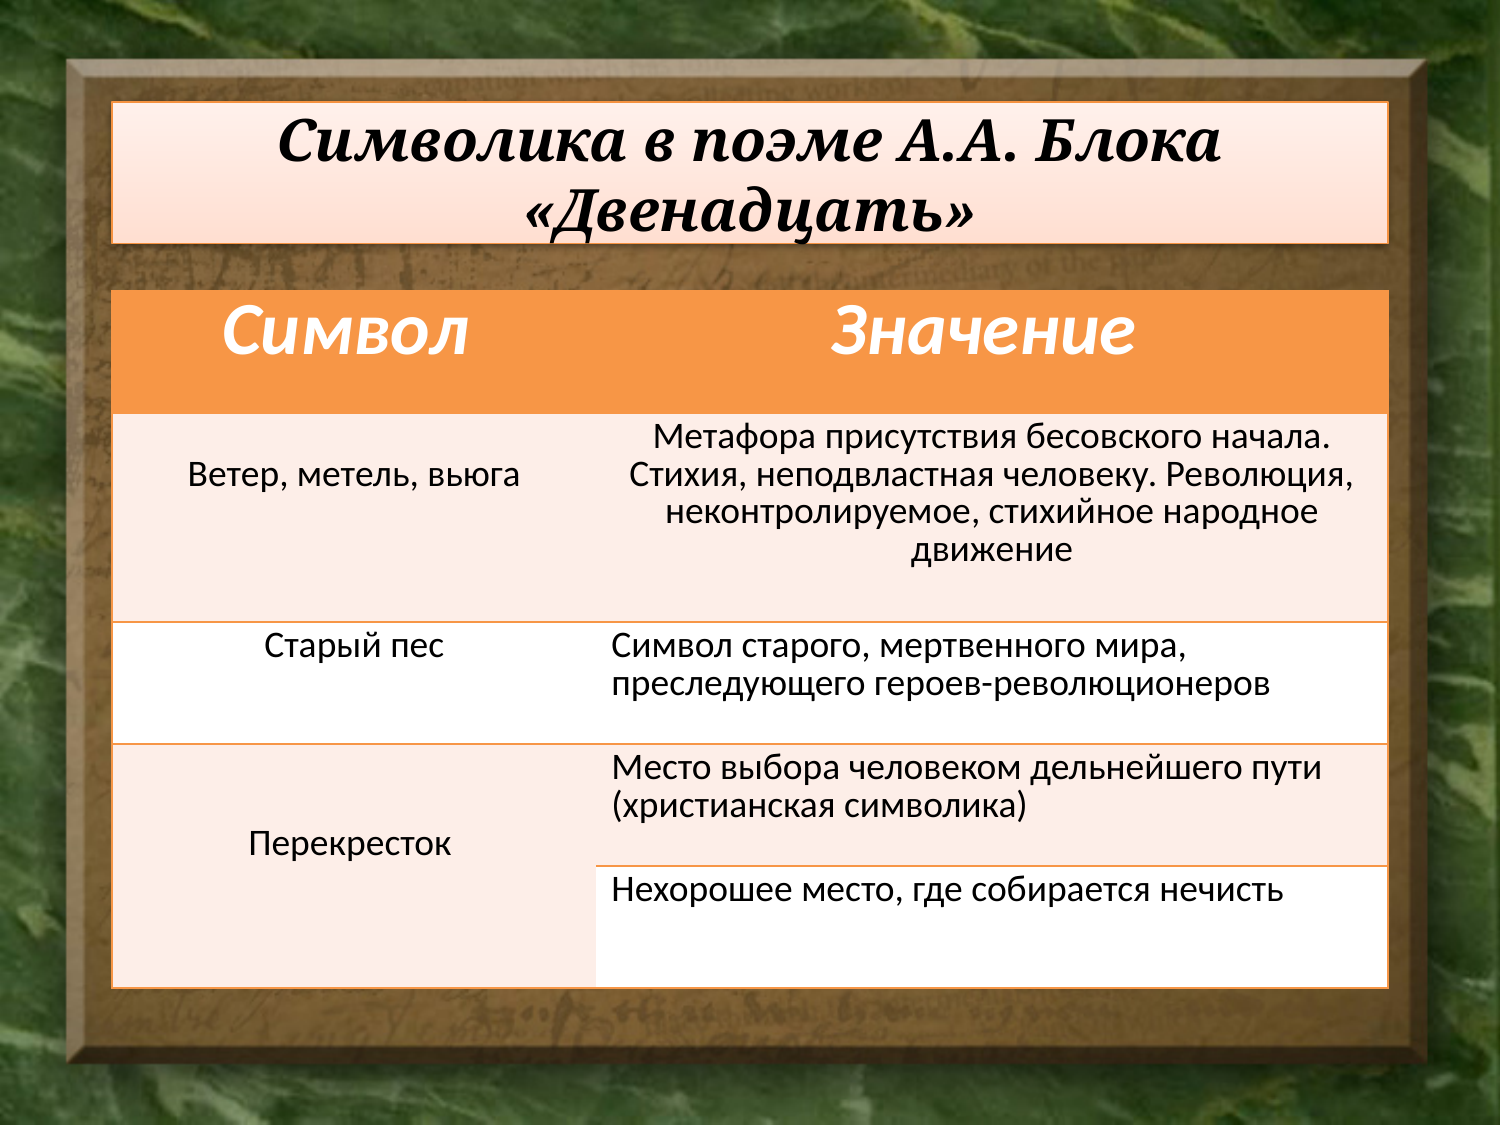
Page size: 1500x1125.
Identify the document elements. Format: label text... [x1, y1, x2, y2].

table_header Значение [596, 292, 1387, 412]
table_cell Метафора присутствия бесовского начала. Стихия, неподвластная человеку. Революция, неконтролируемое, стихийное народное движение [596, 414, 1387, 621]
table_cell Старый пес [113, 623, 596, 743]
table_cell Перекресток [113, 745, 596, 987]
table_header Символ [113, 292, 596, 412]
table_cell Ветер, метель, вьюга [113, 414, 596, 621]
picture [0, 0, 1500, 1125]
table_cell Нехорошее место, где собирается нечисть [596, 867, 1387, 987]
text_box Символика в поэме А.А. Блока «Двенадцать» [111, 101, 1389, 244]
table_cell Символ старого, мертвенного мира, преследующего героев-революционеров [596, 623, 1387, 743]
table_cell Место выбора человеком дельнейшего пути (христианская символика) [596, 745, 1387, 865]
